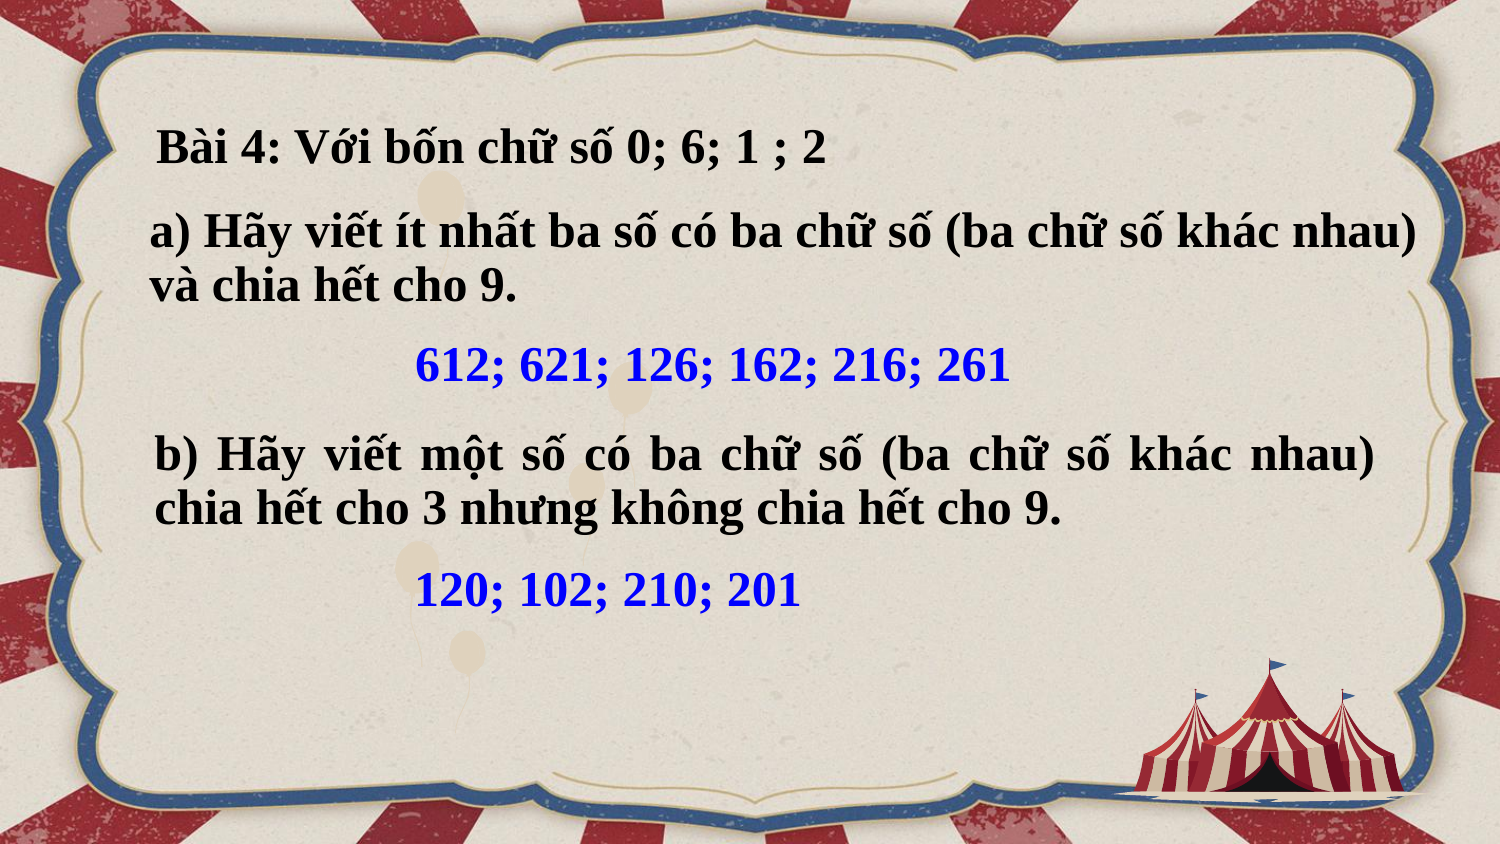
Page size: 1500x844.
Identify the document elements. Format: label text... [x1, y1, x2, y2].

text_box Bài 4: Với bốn chữ số 0; 6; 1 ; 2 [141, 113, 1076, 182]
text_box a) Hãy viết ít nhất ba số có ba chữ số (ba chữ số khác nhau) và chia hết cho 9. [134, 197, 1455, 320]
picture [0, 0, 1500, 844]
text_box 120; 102; 210; 201 [399, 549, 817, 624]
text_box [1110, 657, 1432, 803]
text_box 612; 621; 126; 162; 216; 261 [400, 324, 1027, 400]
text_box b) Hãy viết một số có ba chữ số (ba chữ số khác nhau) chia hết cho 3 nhưng không chia hết cho 9. [139, 420, 1390, 543]
